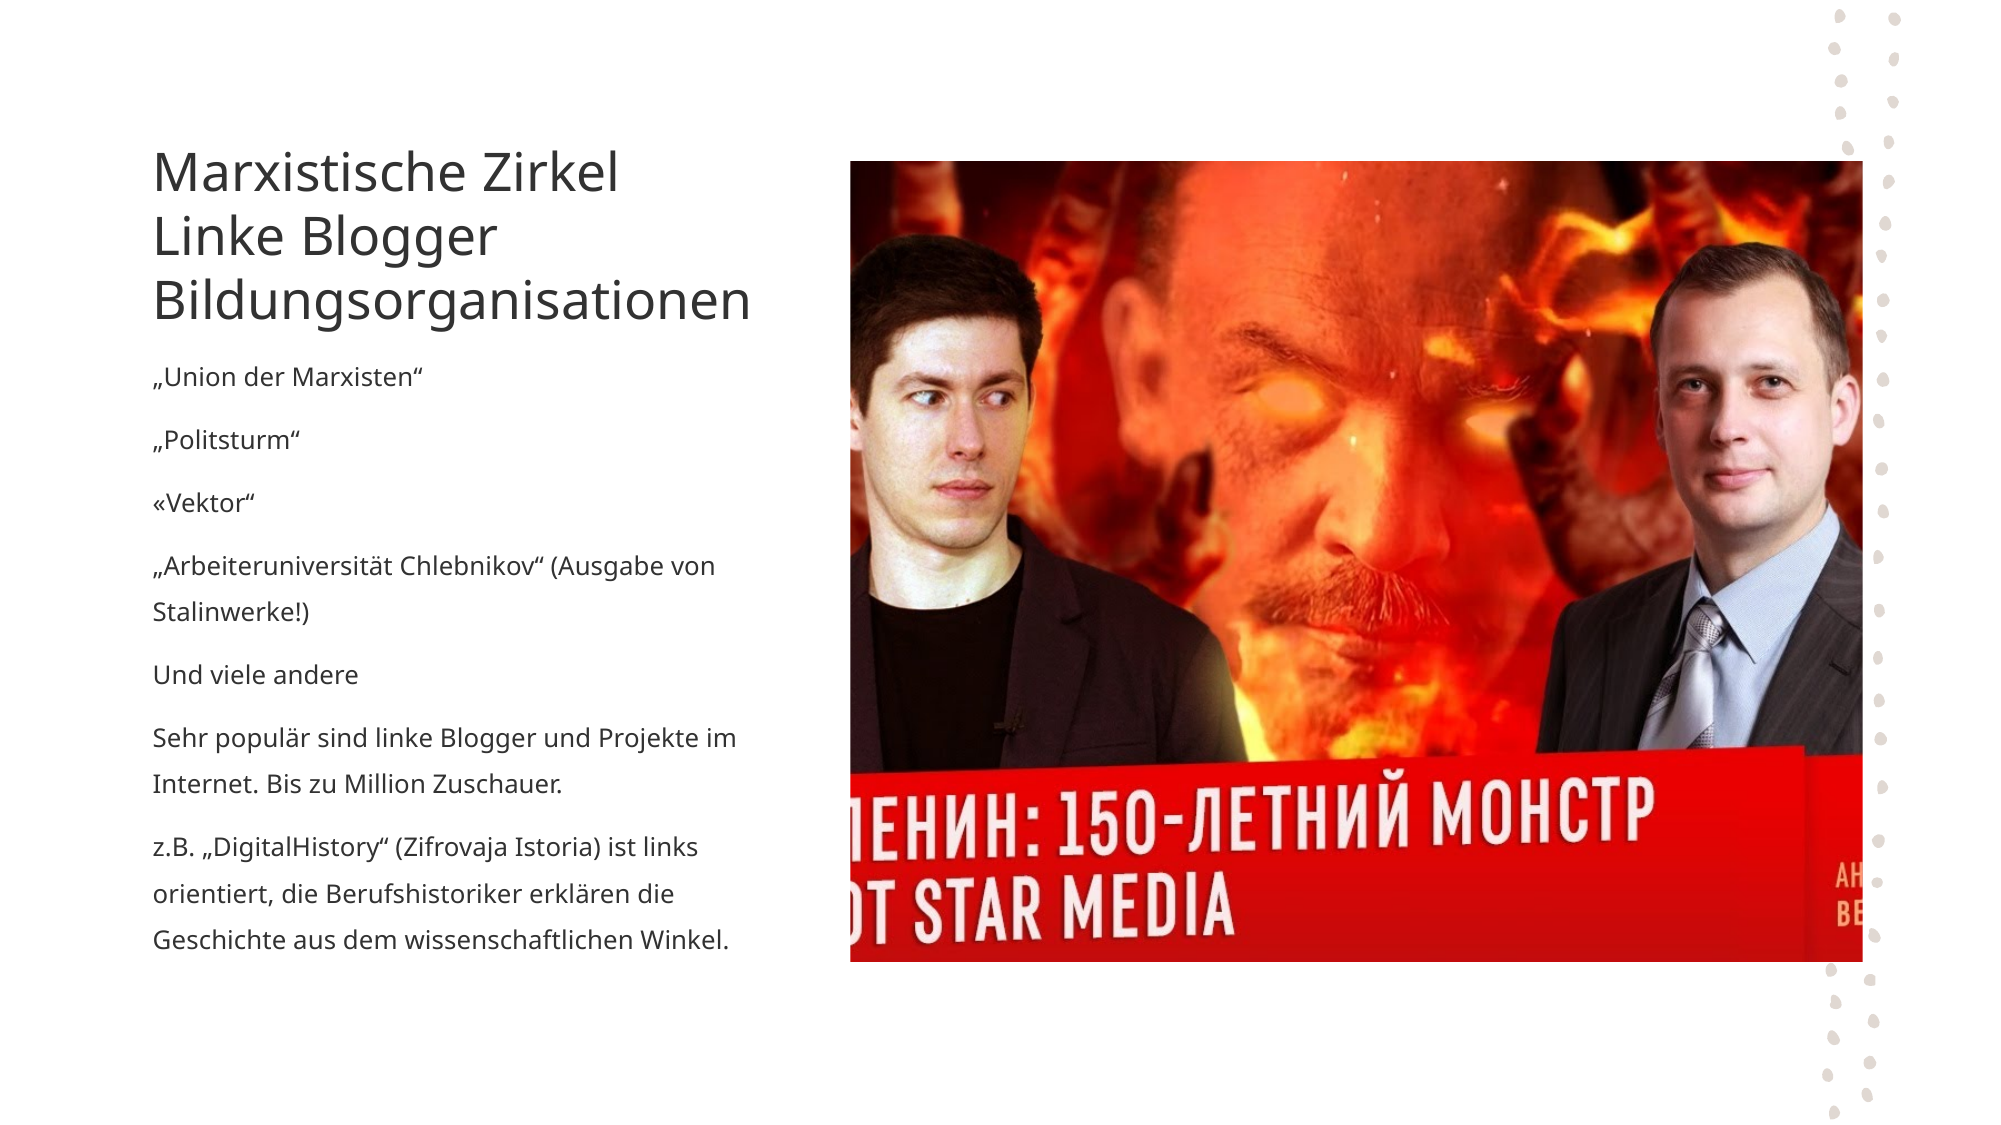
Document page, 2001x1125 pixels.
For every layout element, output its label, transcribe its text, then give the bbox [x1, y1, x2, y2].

title Marxistische Zirkel Linke Blogger Bildungsorganisationen [137, 75, 783, 337]
list „Union der Marxisten“ „Politsturm“ «Vektor“ „Arbeiteruniversität Chlebnikov“ (Ausgabe von Stalinwerke!) Und viele andere Sehr populär sind linke Blogger und Projekte im Internet. Bis zu Million Zuschauer. z.B. „DigitalHistory“ (Zifrovaja Istoria) ist links orientiert, die Berufshistoriker erklären die Geschichte aus dem wissenschaftlichen Winkel. [137, 337, 783, 963]
picture [850, 161, 1863, 962]
